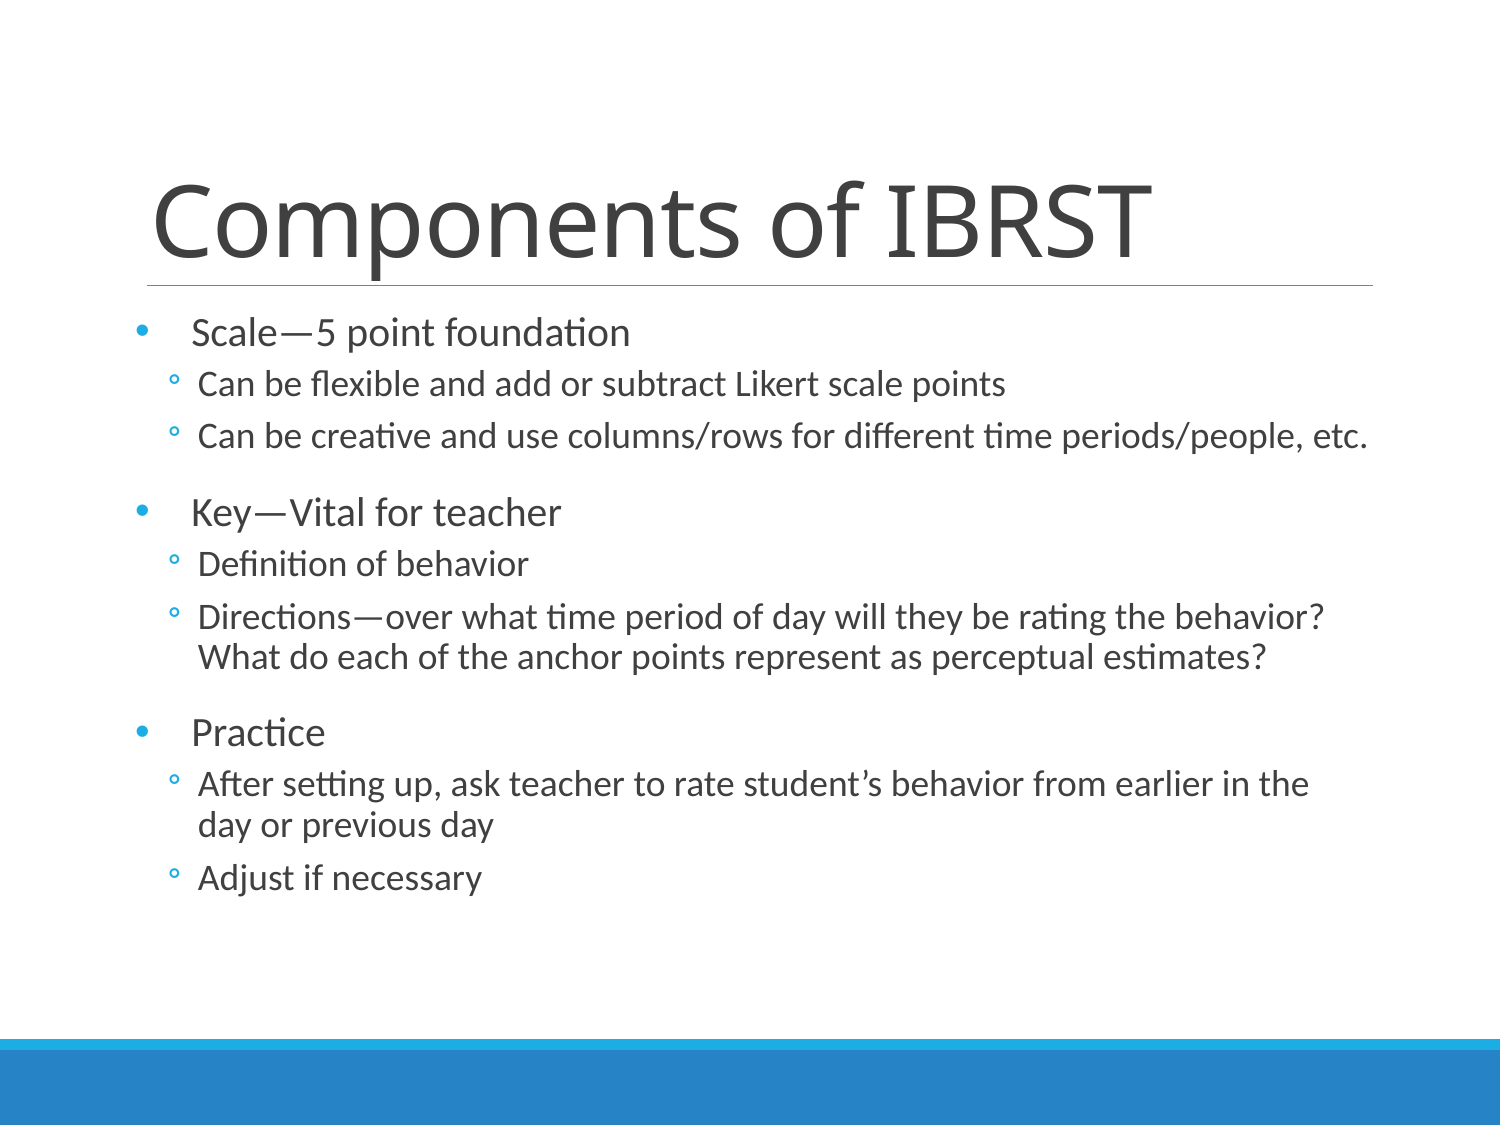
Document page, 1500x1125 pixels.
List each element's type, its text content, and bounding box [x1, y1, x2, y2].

list Scale—5 point foundation Can be flexible and add or subtract Likert scale points Can be creative and use columns/rows for different time periods/people, etc. Key—Vital for teacher Definition of behavior Directions—over what time period of day will they be rating the behavior? What do each of the anchor points represent as perceptual estimates? Practice After setting up, ask teacher to rate student’s behavior from earlier in the day or previous day Adjust if necessary [135, 302, 1373, 963]
title Components of IBRST [135, 47, 1373, 285]
